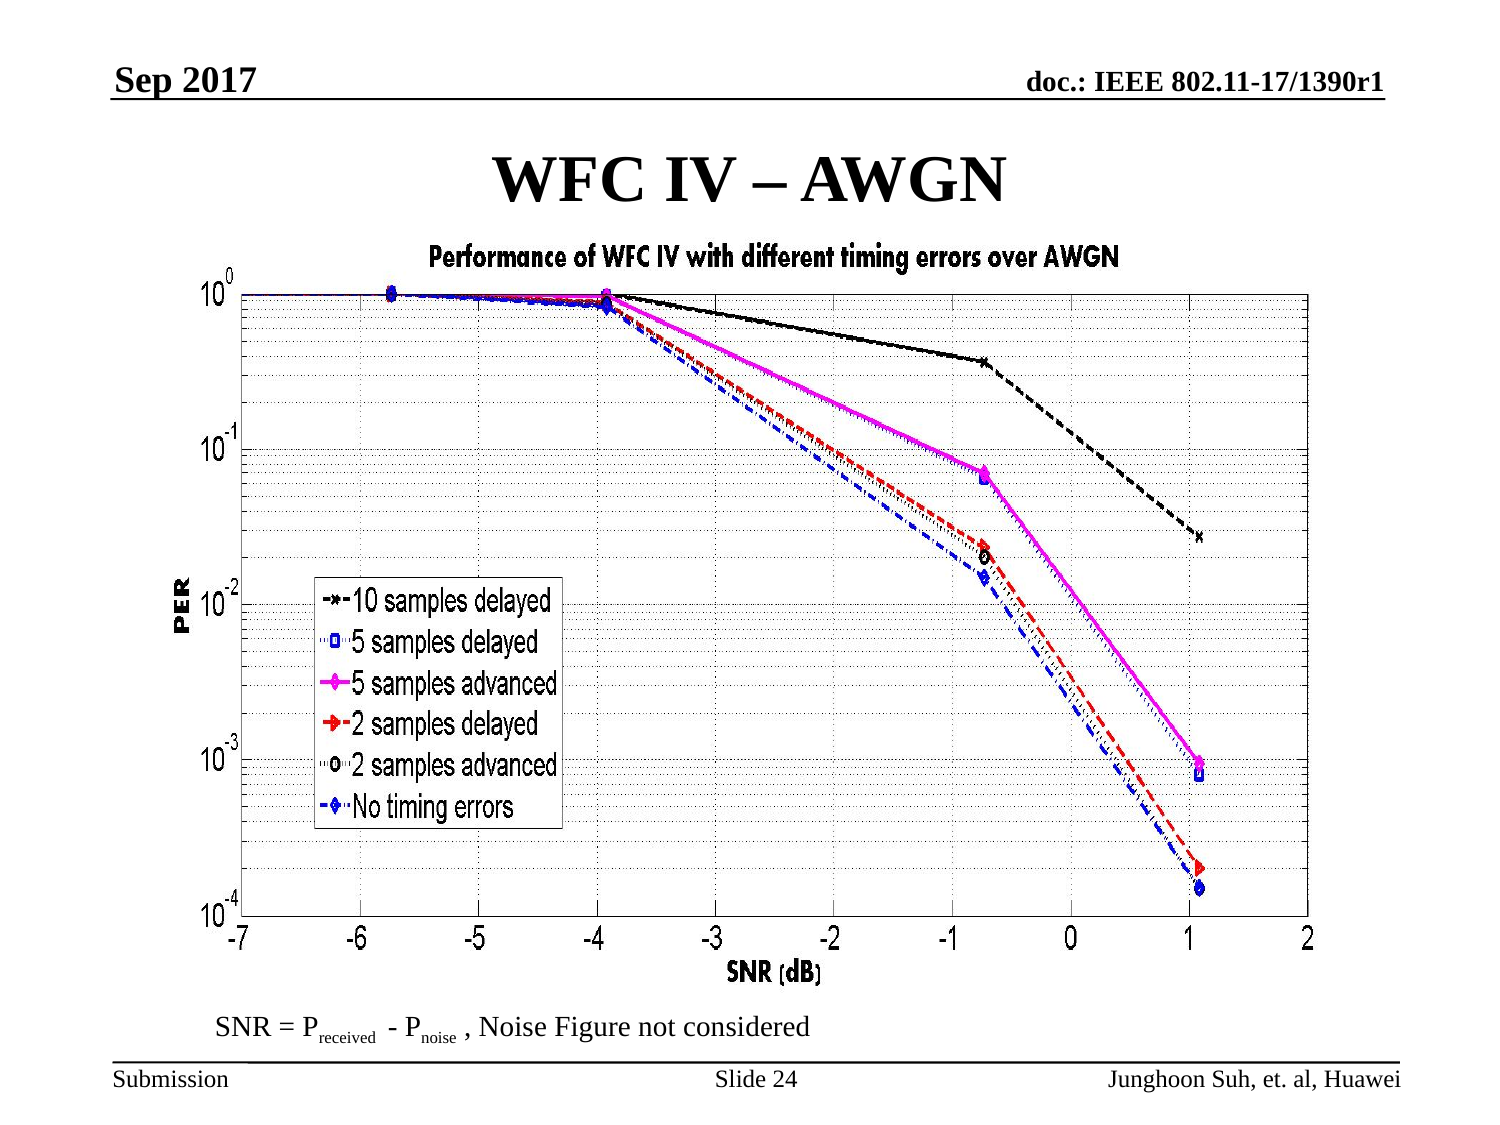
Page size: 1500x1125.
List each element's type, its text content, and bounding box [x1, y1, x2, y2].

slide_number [114, 54, 265, 101]
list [62, 237, 1438, 1001]
slide_number Slide 24 [712, 1061, 800, 1093]
text_box SNR = Preceived - Pnoise , Noise Figure not considered [200, 1010, 975, 1055]
title WFC IV – AWGN [112, 99, 1388, 235]
footer Junghoon Suh, et. al, Huawei [1104, 1061, 1402, 1093]
